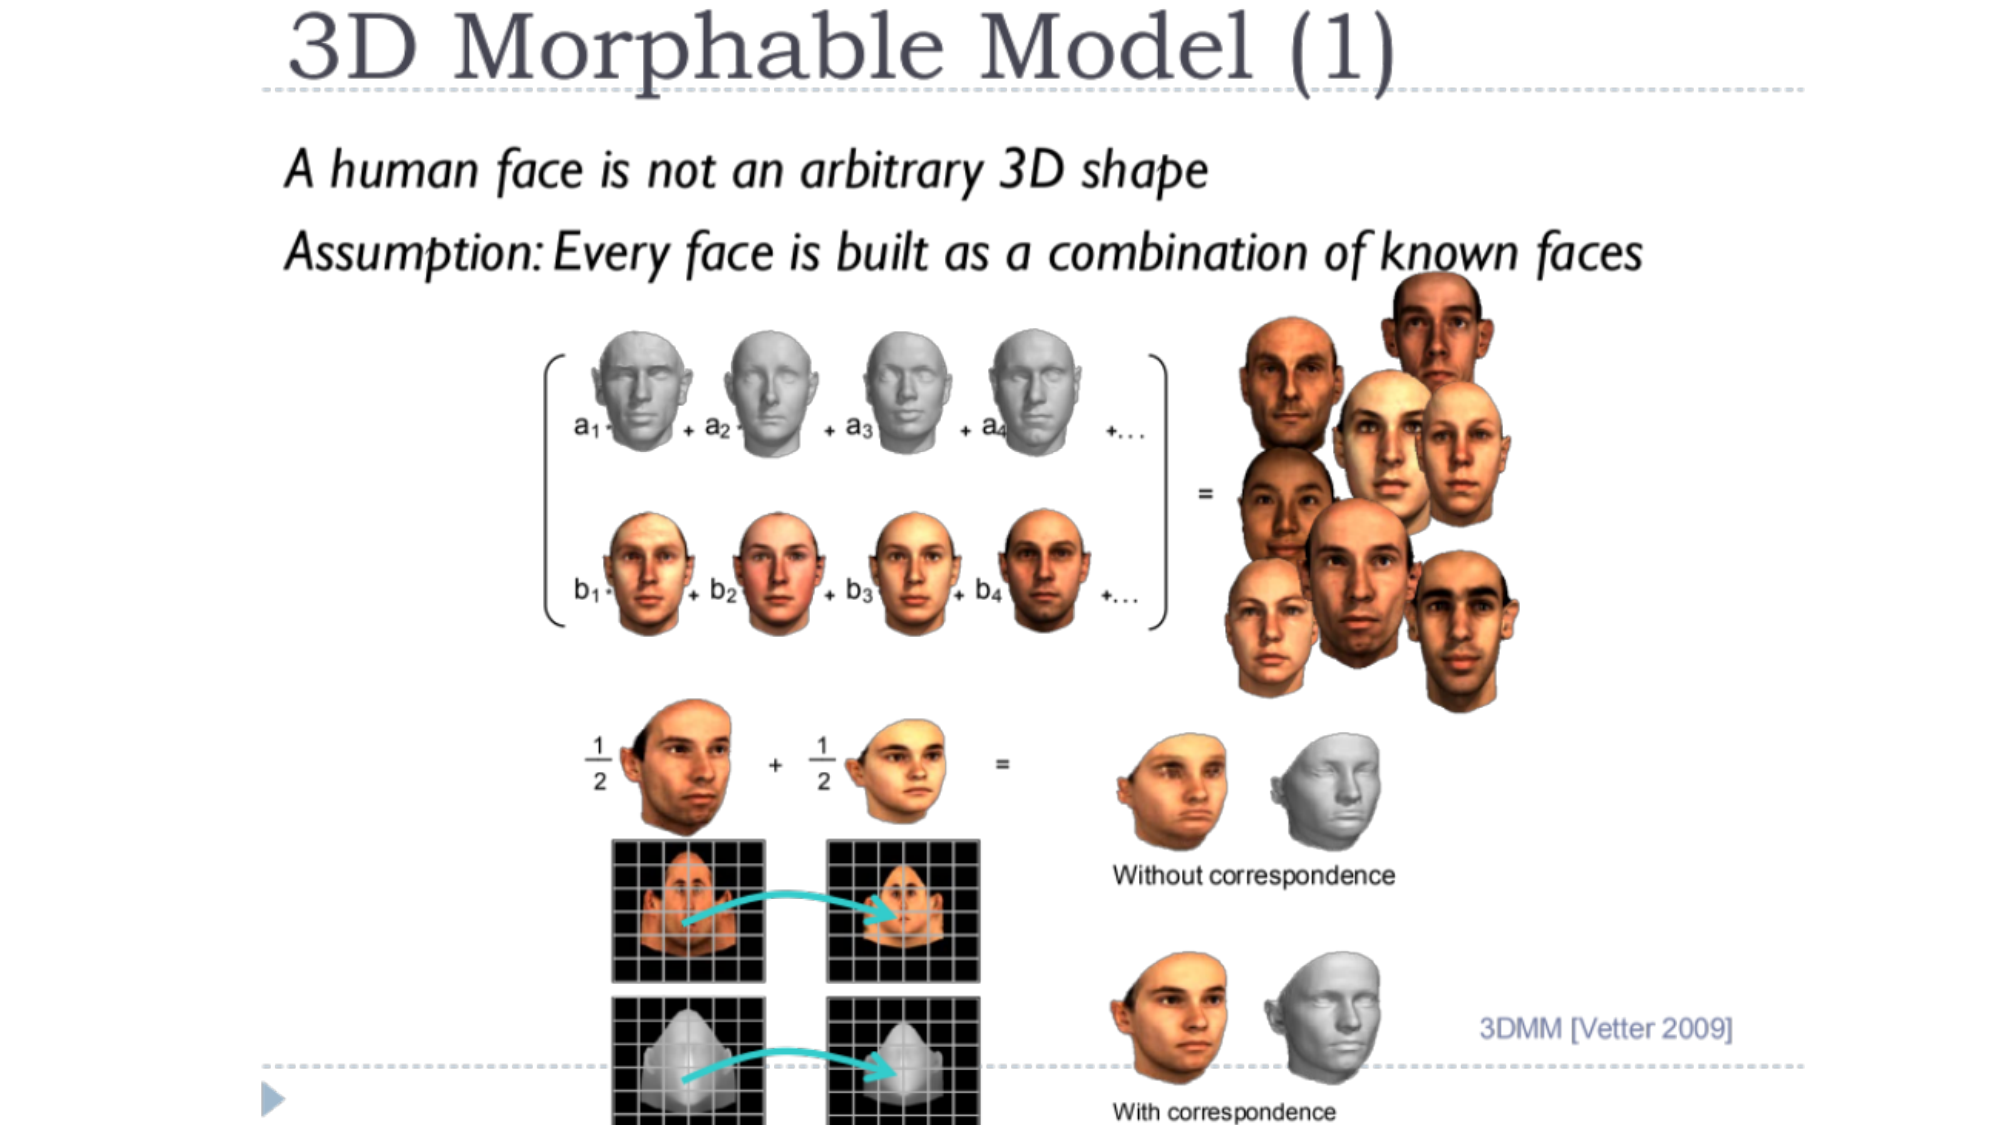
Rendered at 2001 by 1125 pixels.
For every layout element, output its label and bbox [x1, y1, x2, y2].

list [356, 0, 1707, 1125]
